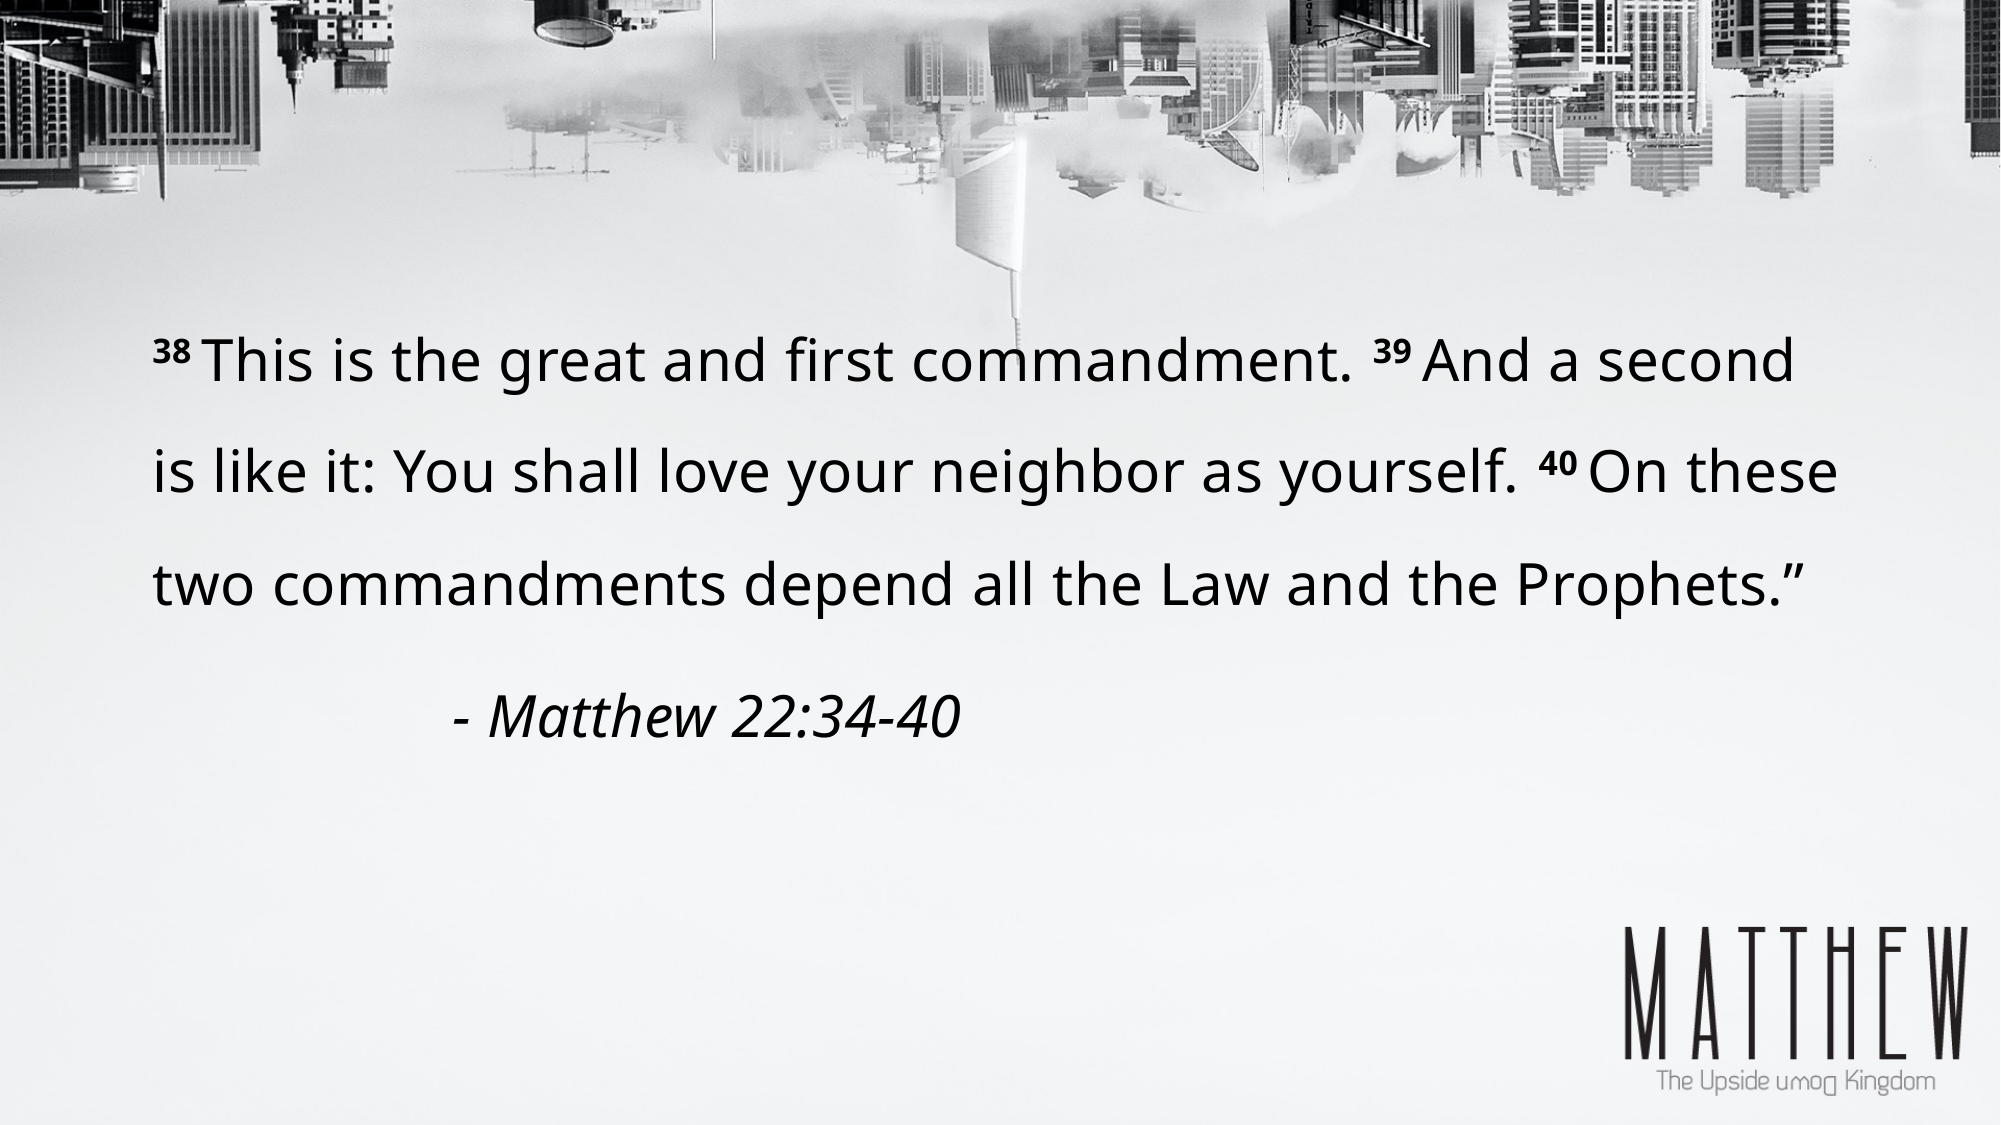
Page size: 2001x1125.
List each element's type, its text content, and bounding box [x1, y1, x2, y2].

list 38 This is the great and first commandment. 39 And a second is like it: You shall love your neighbor as yourself. 40 On these two commandments depend all the Law and the Prophets.” - Matthew 22:34-40 [137, 273, 1863, 1075]
picture [0, 0, 2001, 1125]
